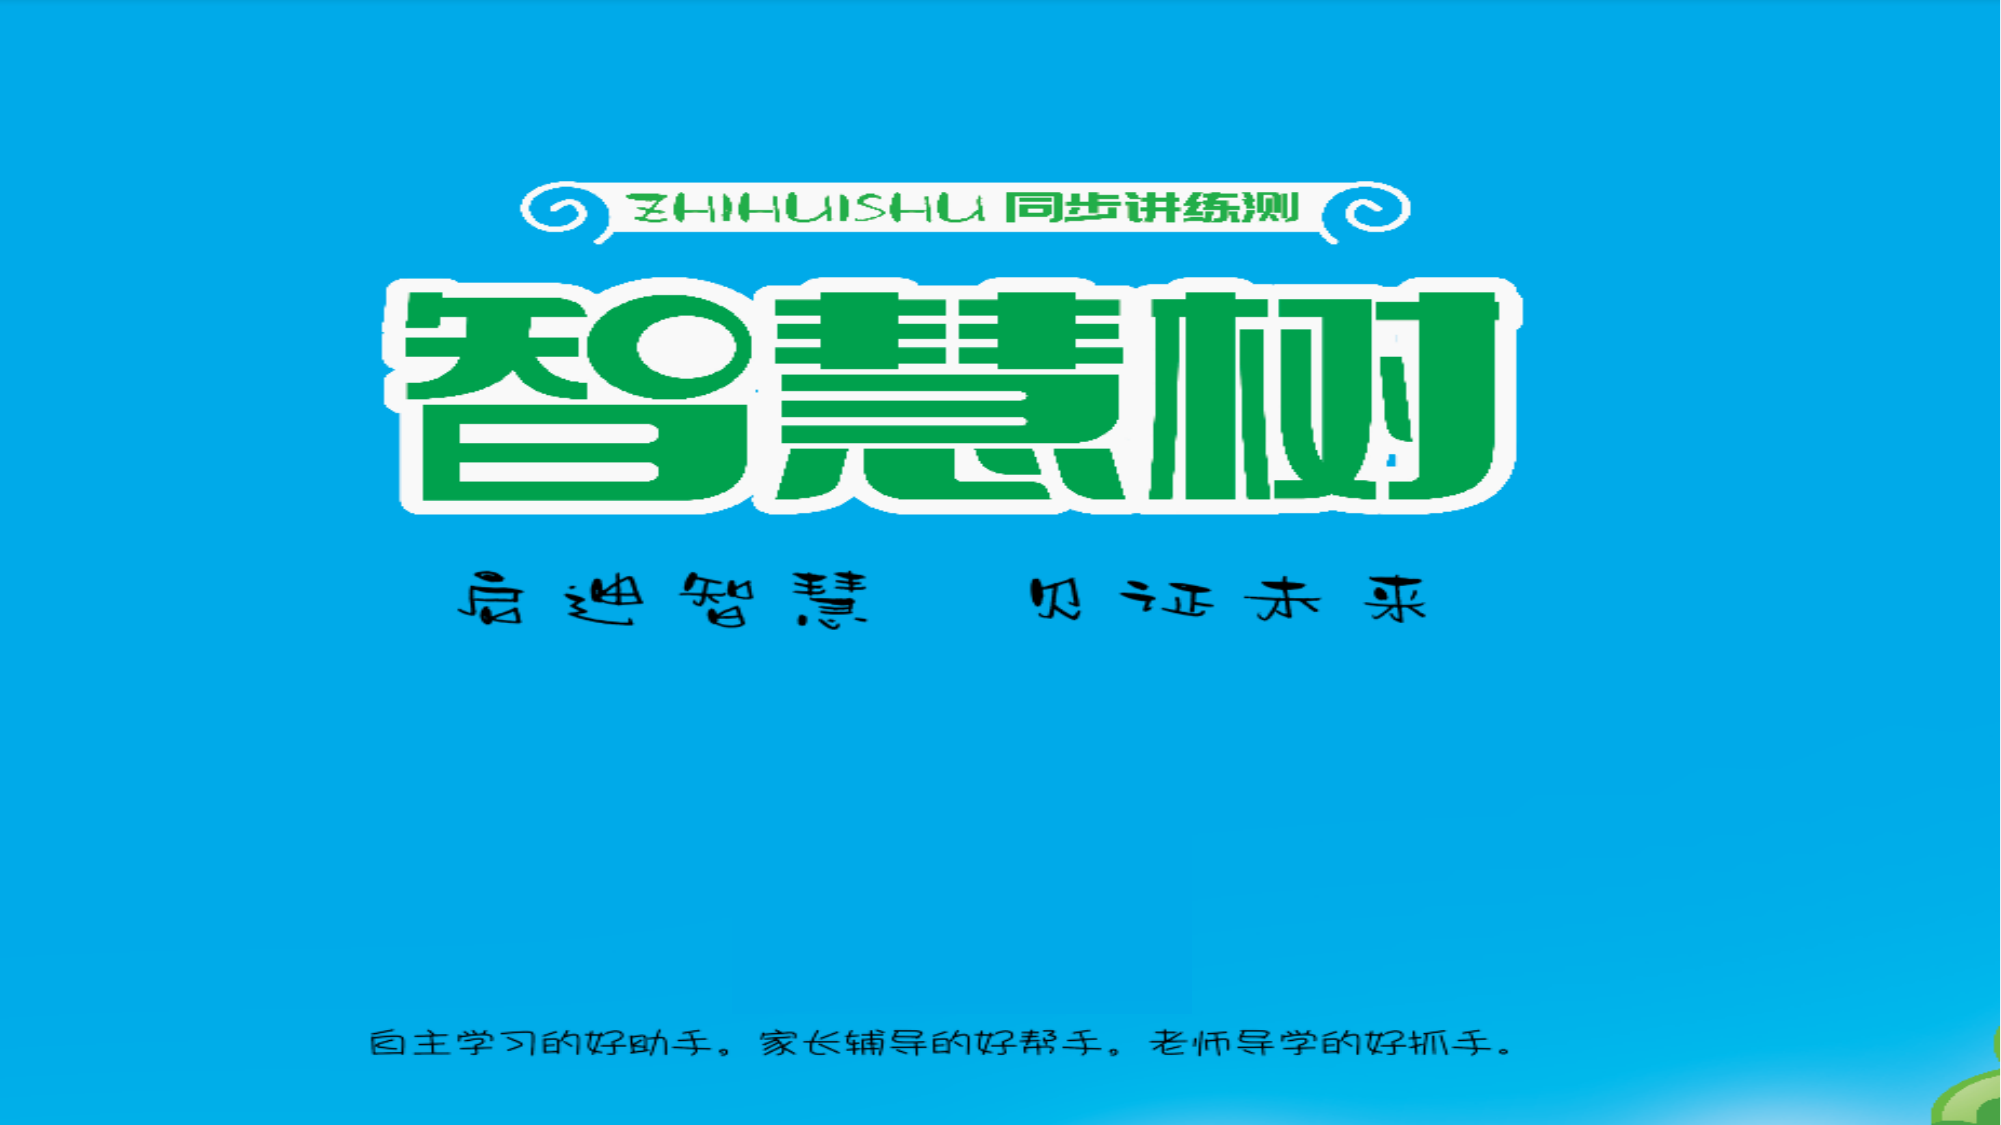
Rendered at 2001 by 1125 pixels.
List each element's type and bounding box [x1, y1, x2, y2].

picture [686, 574, 696, 589]
picture [472, 587, 513, 591]
picture [593, 580, 605, 601]
picture [839, 574, 860, 589]
picture [382, 278, 1523, 514]
picture [818, 600, 852, 606]
picture [483, 609, 495, 623]
picture [729, 582, 735, 595]
picture [1125, 594, 1151, 603]
picture [1033, 580, 1042, 604]
picture [710, 611, 719, 622]
picture [1090, 1022, 2001, 1125]
picture [1132, 583, 1145, 589]
picture [1183, 586, 1205, 594]
picture [1376, 578, 1418, 586]
picture [520, 182, 1410, 244]
picture [568, 595, 581, 602]
picture [514, 591, 519, 600]
picture [1376, 589, 1385, 598]
picture [800, 575, 823, 581]
picture [1265, 582, 1302, 592]
picture [483, 575, 501, 580]
